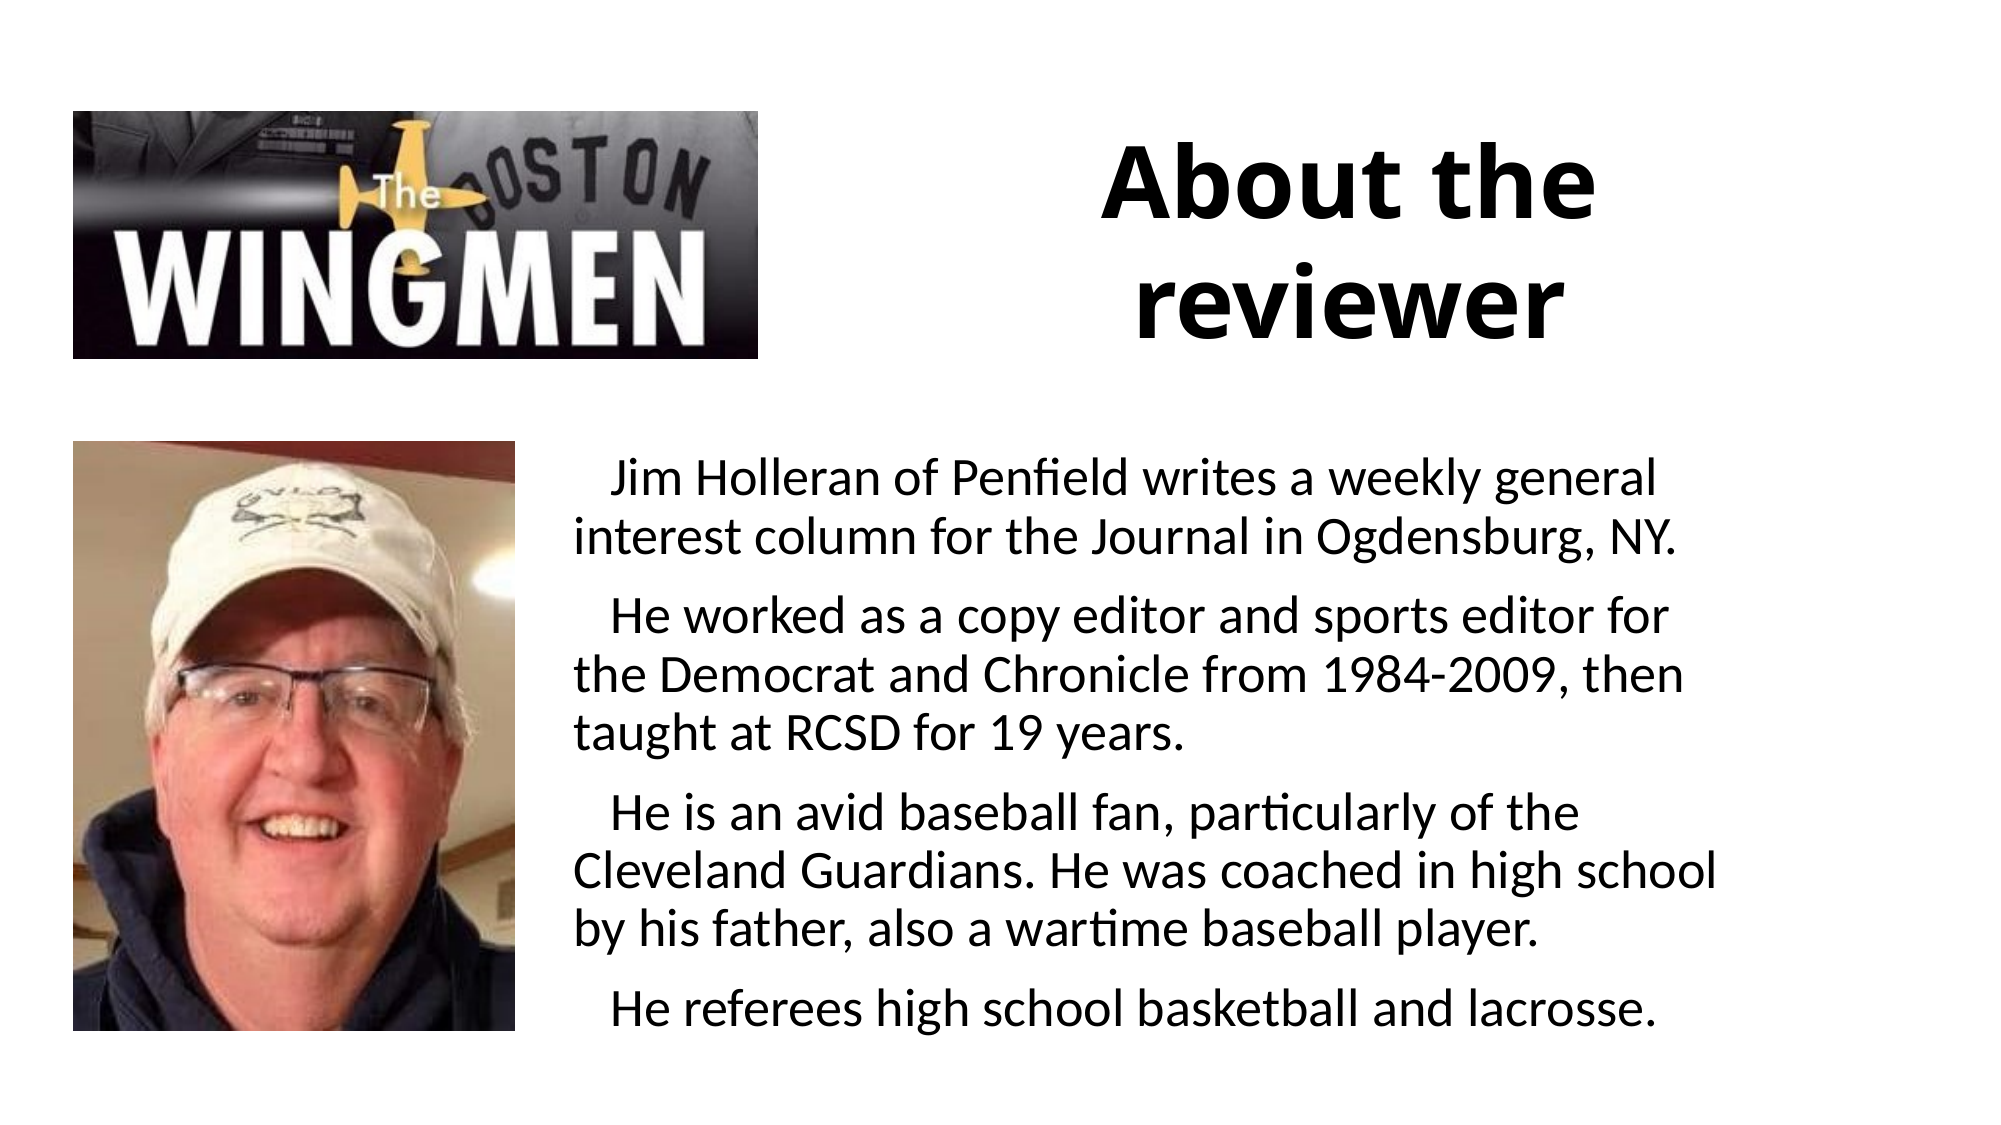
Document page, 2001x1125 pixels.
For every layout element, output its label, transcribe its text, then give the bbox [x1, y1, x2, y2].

text_box About the reviewer [811, 111, 1889, 367]
subtitle Jim Holleran of Penfield writes a weekly general interest column for the Journal in Ogdensburg, NY. He worked as a copy editor and sports editor for the Democrat and Chronicle from 1984-2009, then taught at RCSD for 19 years. He is an avid baseball fan, particularly of the Cleveland Guardians. He was coached in high school by his father, also a wartime baseball player. He referees high school basketball and lacrosse. [558, 441, 1750, 1059]
picture [72, 440, 515, 1031]
picture [72, 111, 759, 359]
